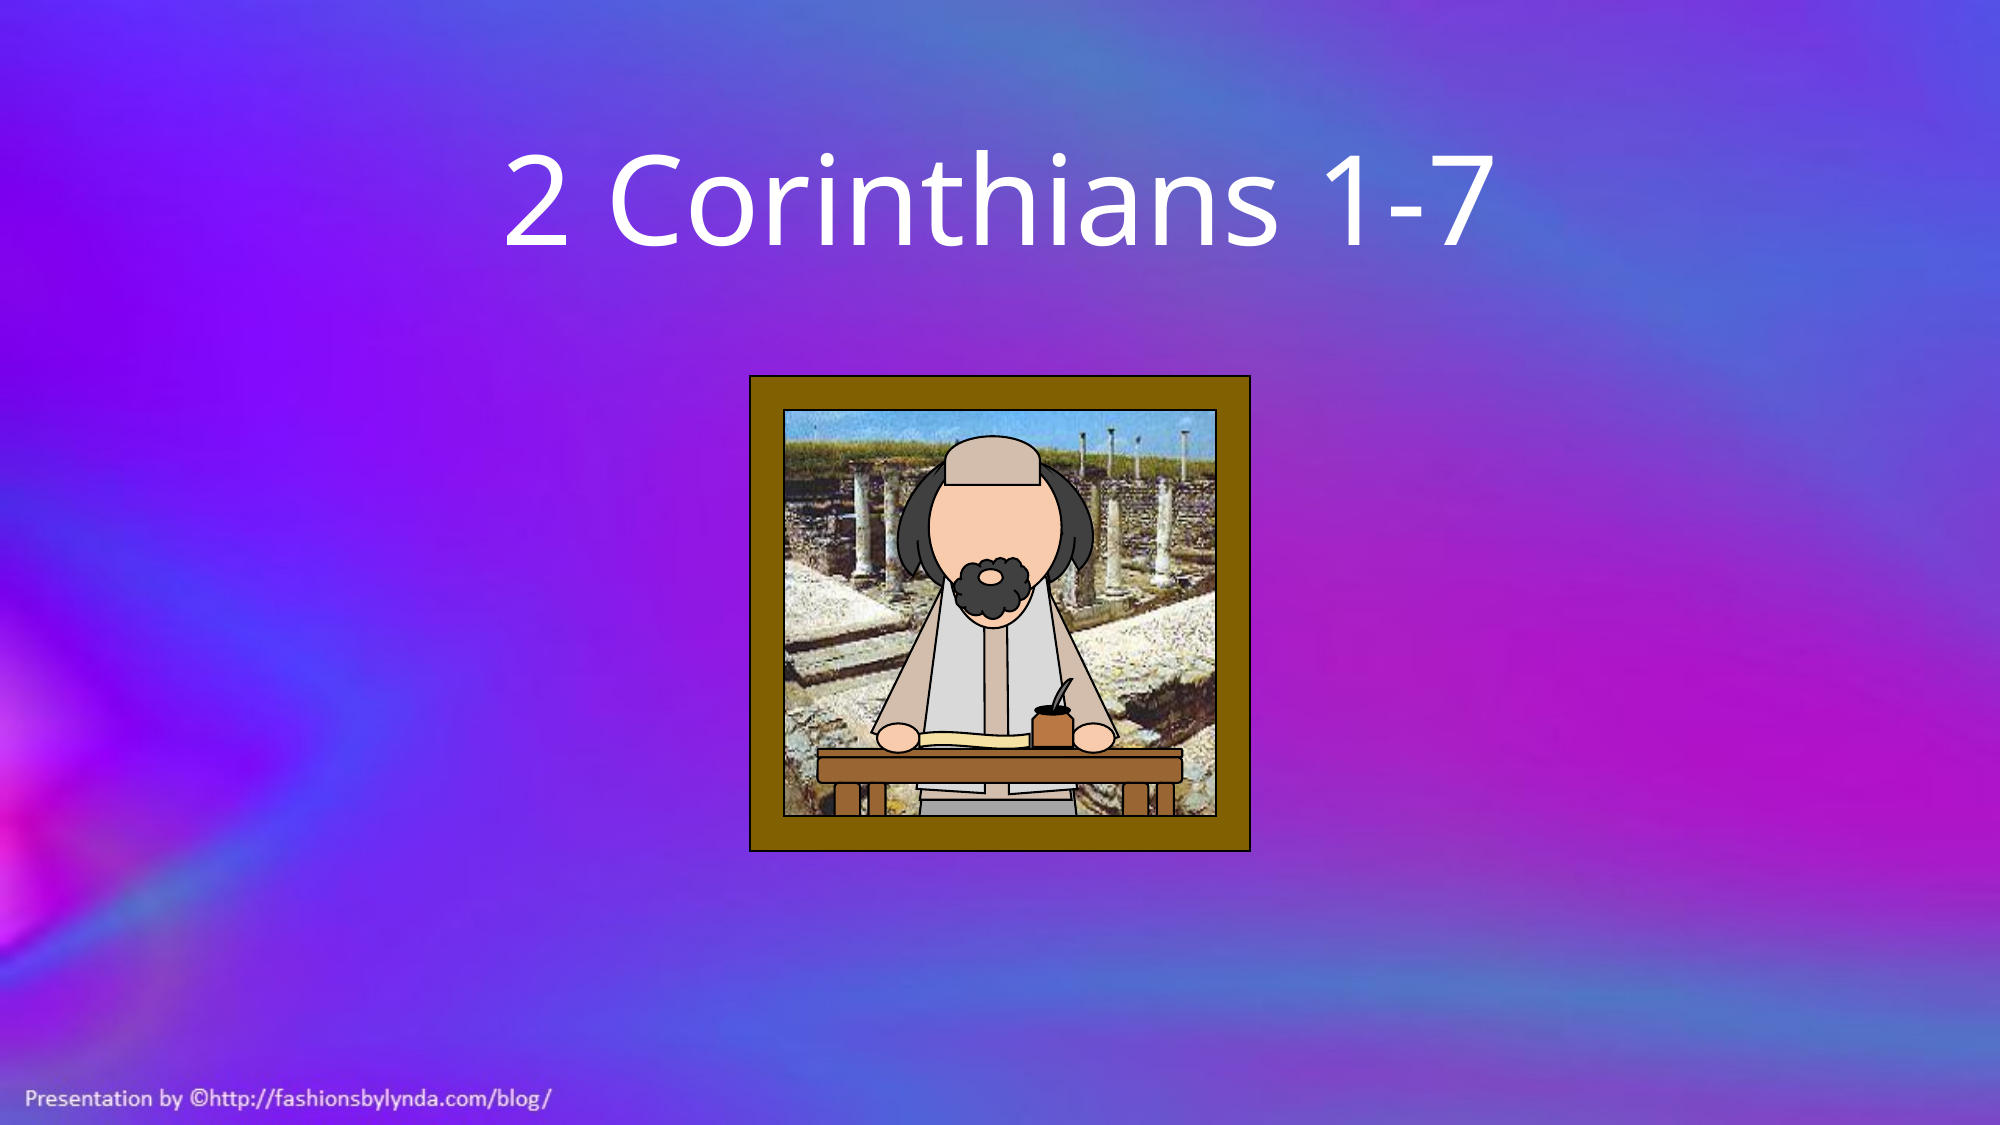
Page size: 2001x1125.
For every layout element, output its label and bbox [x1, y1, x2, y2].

picture [0, 0, 2000, 1125]
text_box [749, 375, 1251, 851]
